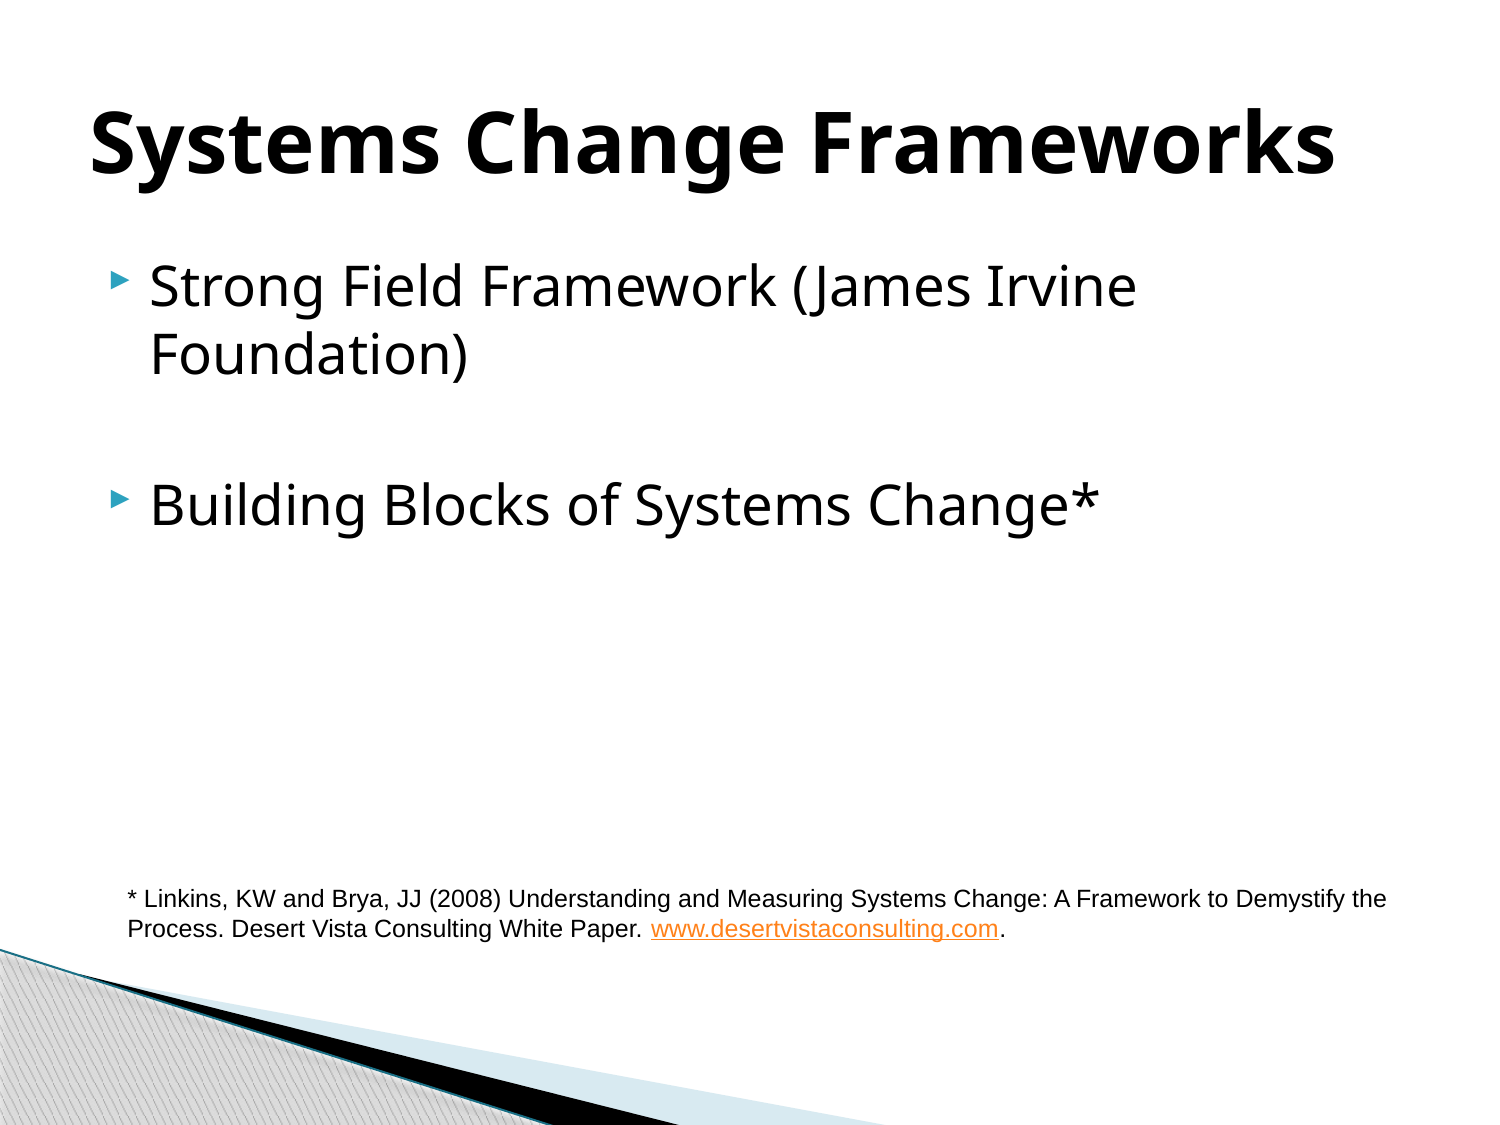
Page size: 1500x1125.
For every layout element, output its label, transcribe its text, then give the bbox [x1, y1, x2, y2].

list Strong Field Framework (James Irvine Foundation) Building Blocks of Systems Change* [75, 243, 1425, 813]
text_box * Linkins, KW and Brya, JJ (2008) Understanding and Measuring Systems Change: A Framework to Demystify the Process. Desert Vista Consulting White Paper. www.desertvistaconsulting.com. [112, 874, 1425, 950]
title Systems Change Frameworks [75, 45, 1425, 233]
